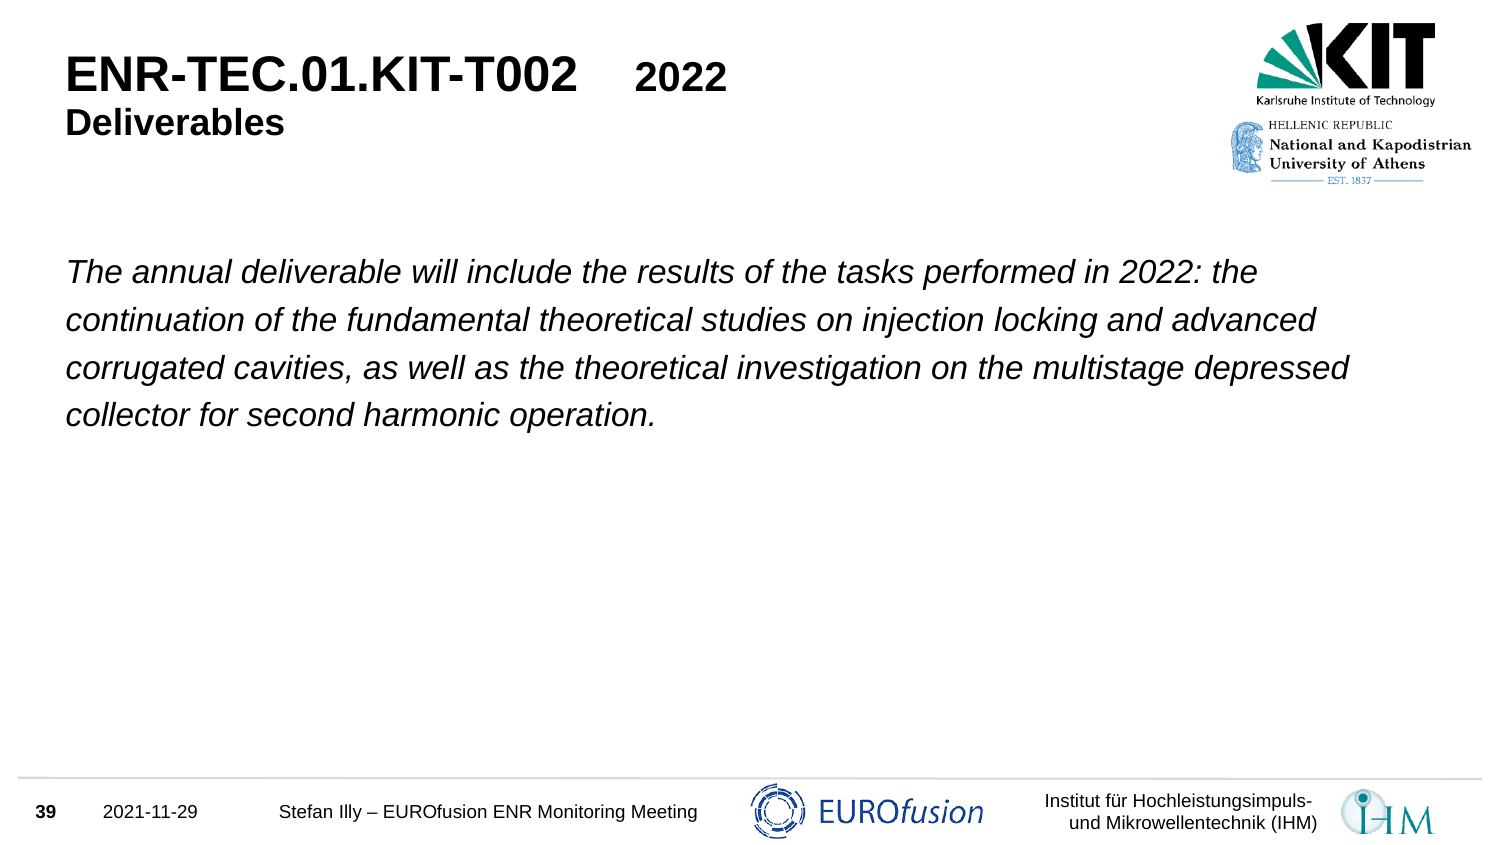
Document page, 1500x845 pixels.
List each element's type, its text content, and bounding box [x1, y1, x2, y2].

picture [750, 783, 983, 839]
list The annual deliverable will include the results of the tasks performed in 2022: the continuation of the fundamental theoretical studies on injection locking and advanced corrugated cavities, as well as the theoretical investigation on the multistage depressed collector for second harmonic operation. [65, 194, 1435, 747]
title ENR-TEC.01.KIT-T002 2022 Deliverables [64, 48, 1192, 144]
slide_number 39 [35, 778, 89, 844]
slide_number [102, 778, 272, 844]
picture [1230, 119, 1495, 185]
picture [1341, 789, 1435, 834]
picture [1257, 23, 1435, 107]
